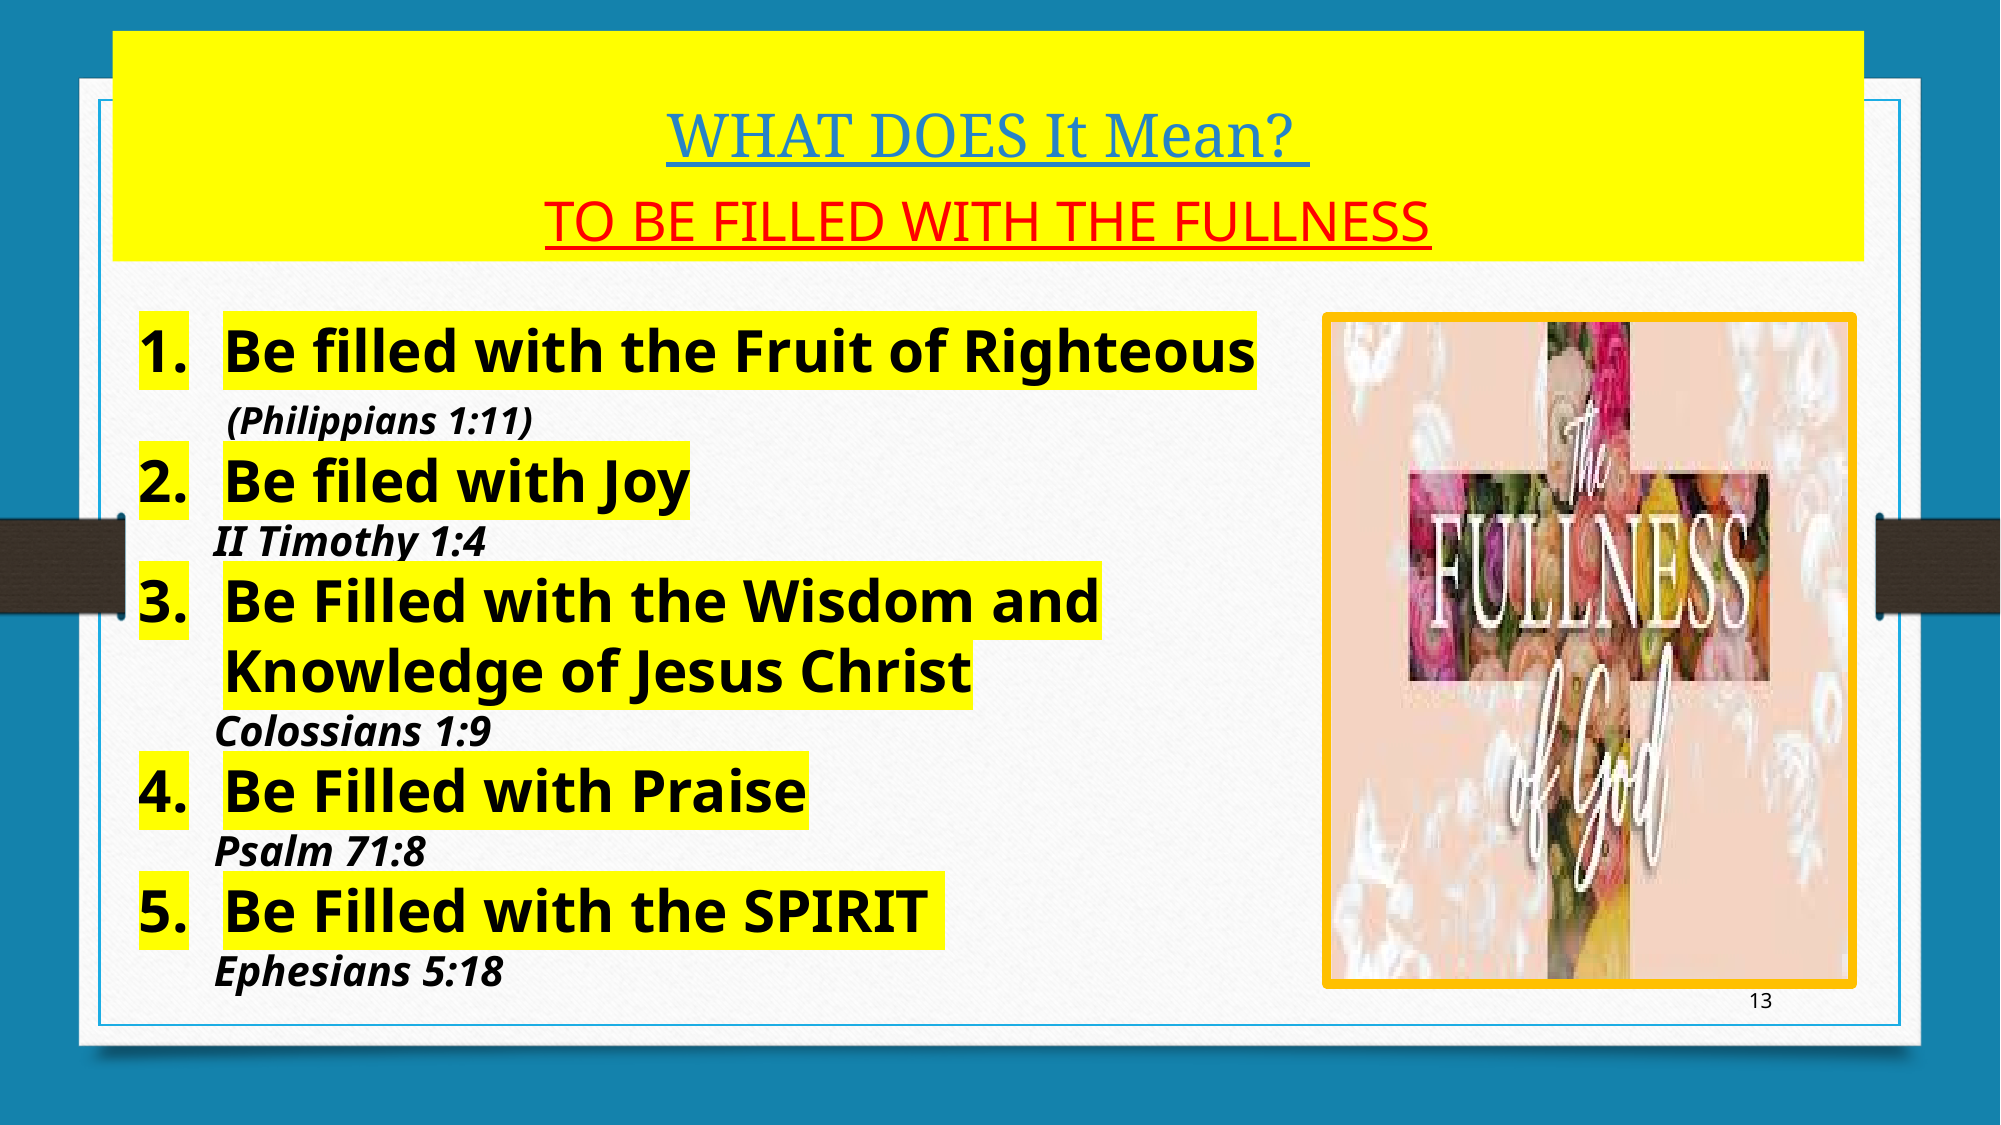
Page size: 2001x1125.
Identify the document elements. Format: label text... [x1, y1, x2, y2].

slide_number 13 [1698, 989, 1788, 1025]
text_box Be filled with the Fruit of Righteous (Philippians 1:11) Be filed with Joy II Timothy 1:4 Be Filled with the Wisdom and Knowledge of Jesus Christ Colossians 1:9 Be Filled with Praise Psalm 71:8 Be Filled with the SPIRIT Ephesians 5:18 [124, 307, 1332, 1072]
title WHAT DOES It Mean? TO BE FILLED WITH THE FULLNESS [112, 30, 1865, 262]
picture [0, 0, 2001, 1125]
